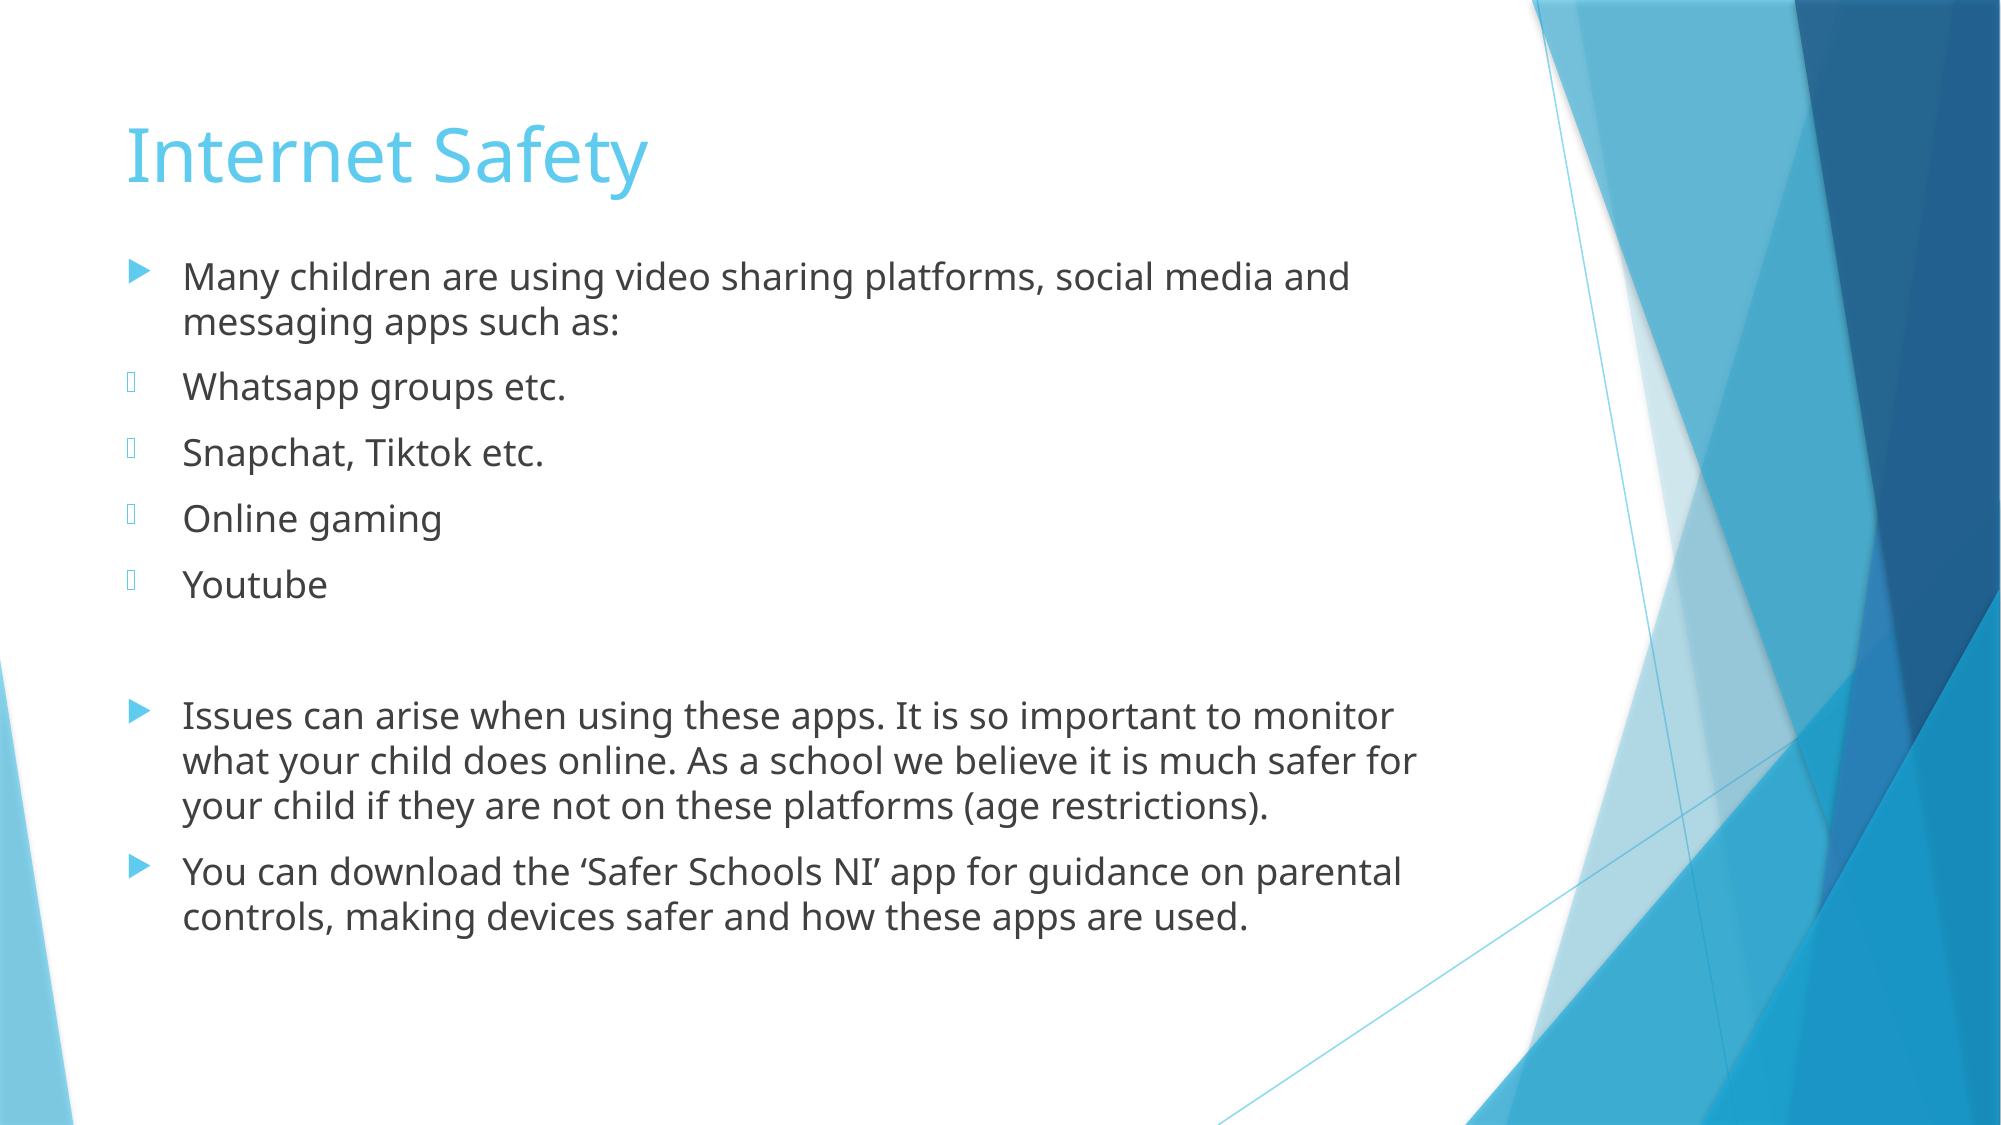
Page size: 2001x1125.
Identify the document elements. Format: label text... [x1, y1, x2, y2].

title Internet Safety [111, 99, 1558, 317]
list Many children are using video sharing platforms, social media and messaging apps such as: Whatsapp groups etc. Snapchat, Tiktok etc. Online gaming Youtube Issues can arise when using these apps. It is so important to monitor what your child does online. As a school we believe it is much safer for your child if they are not on these platforms (age restrictions). You can download the ‘Safer Schools NI’ app for guidance on parental controls, making devices safer and how these apps are used. [111, 244, 1442, 1044]
